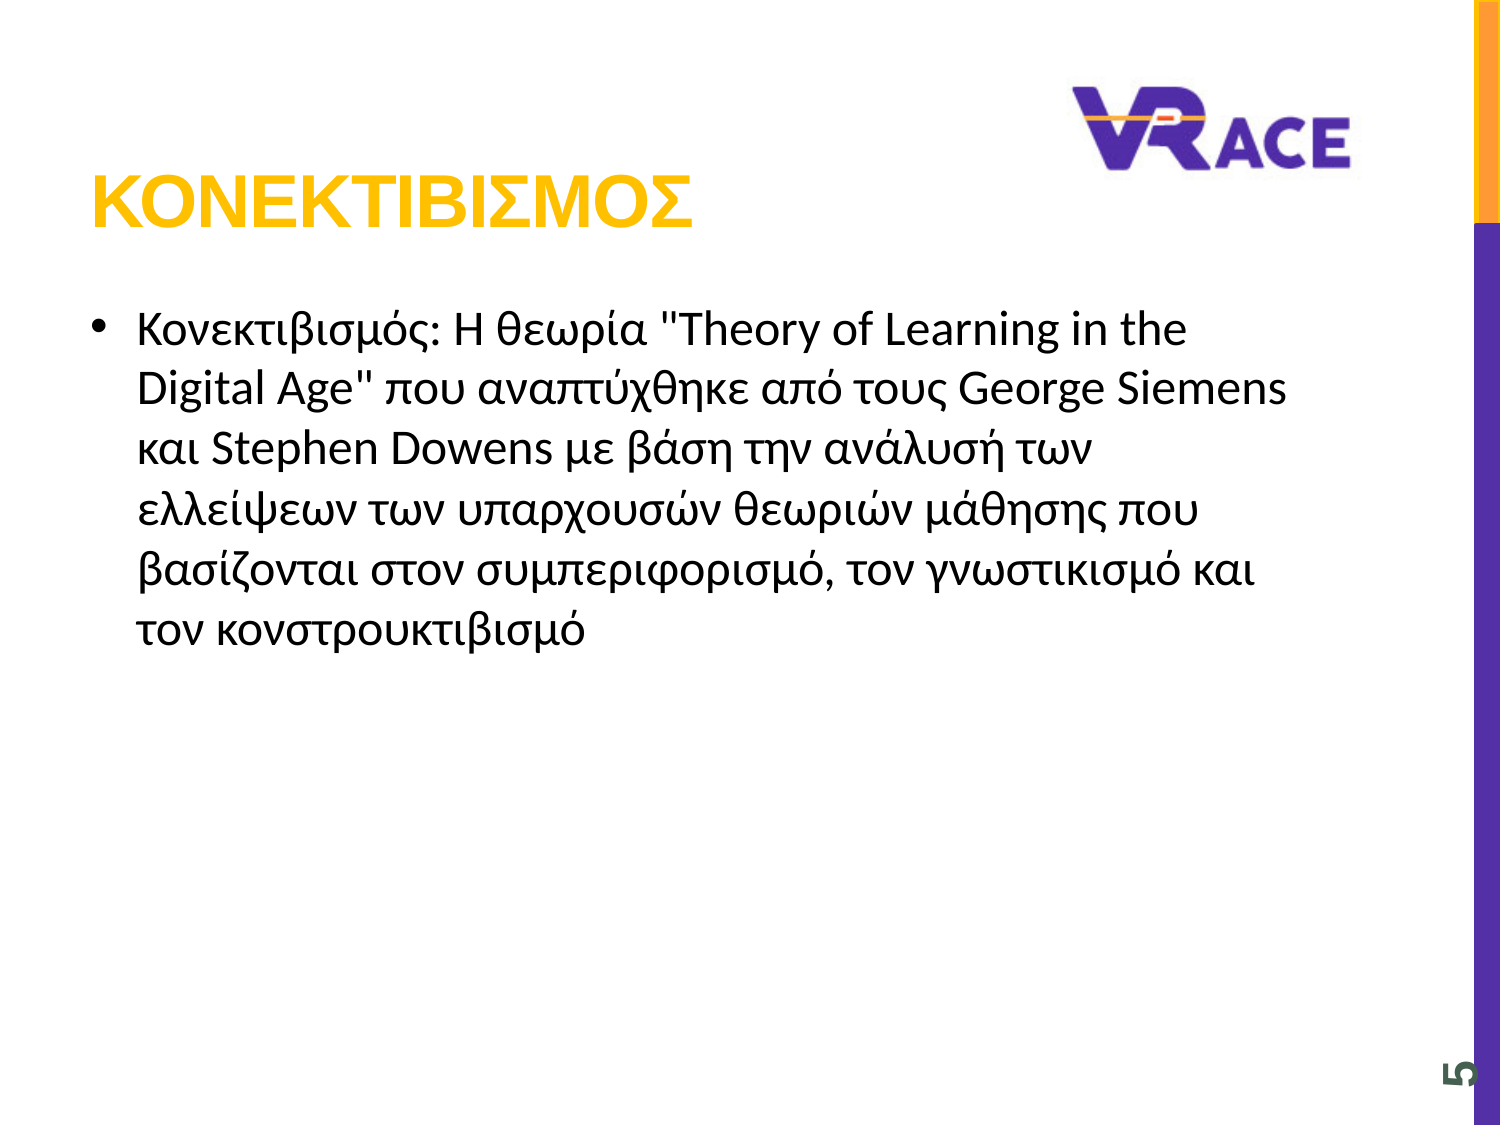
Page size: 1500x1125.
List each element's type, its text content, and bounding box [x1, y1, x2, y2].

slide_number 5 [1427, 887, 1488, 1104]
picture [1057, 39, 1374, 222]
list Κονεκτιβισμός: Η θεωρία "Theory of Learning in the Digital Age" που αναπτύχθηκε από τους George Siemens και Stephen Dowens με βάση την ανάλυσή των ελλείψεων των υπαρχουσών θεωριών μάθησης που βασίζονται στον συμπεριφορισμό, τον γνωστικισμό και τον κονστρουκτιβισμό [75, 287, 1325, 1005]
title ΚονεκτιβισμΟς [75, 25, 1025, 250]
